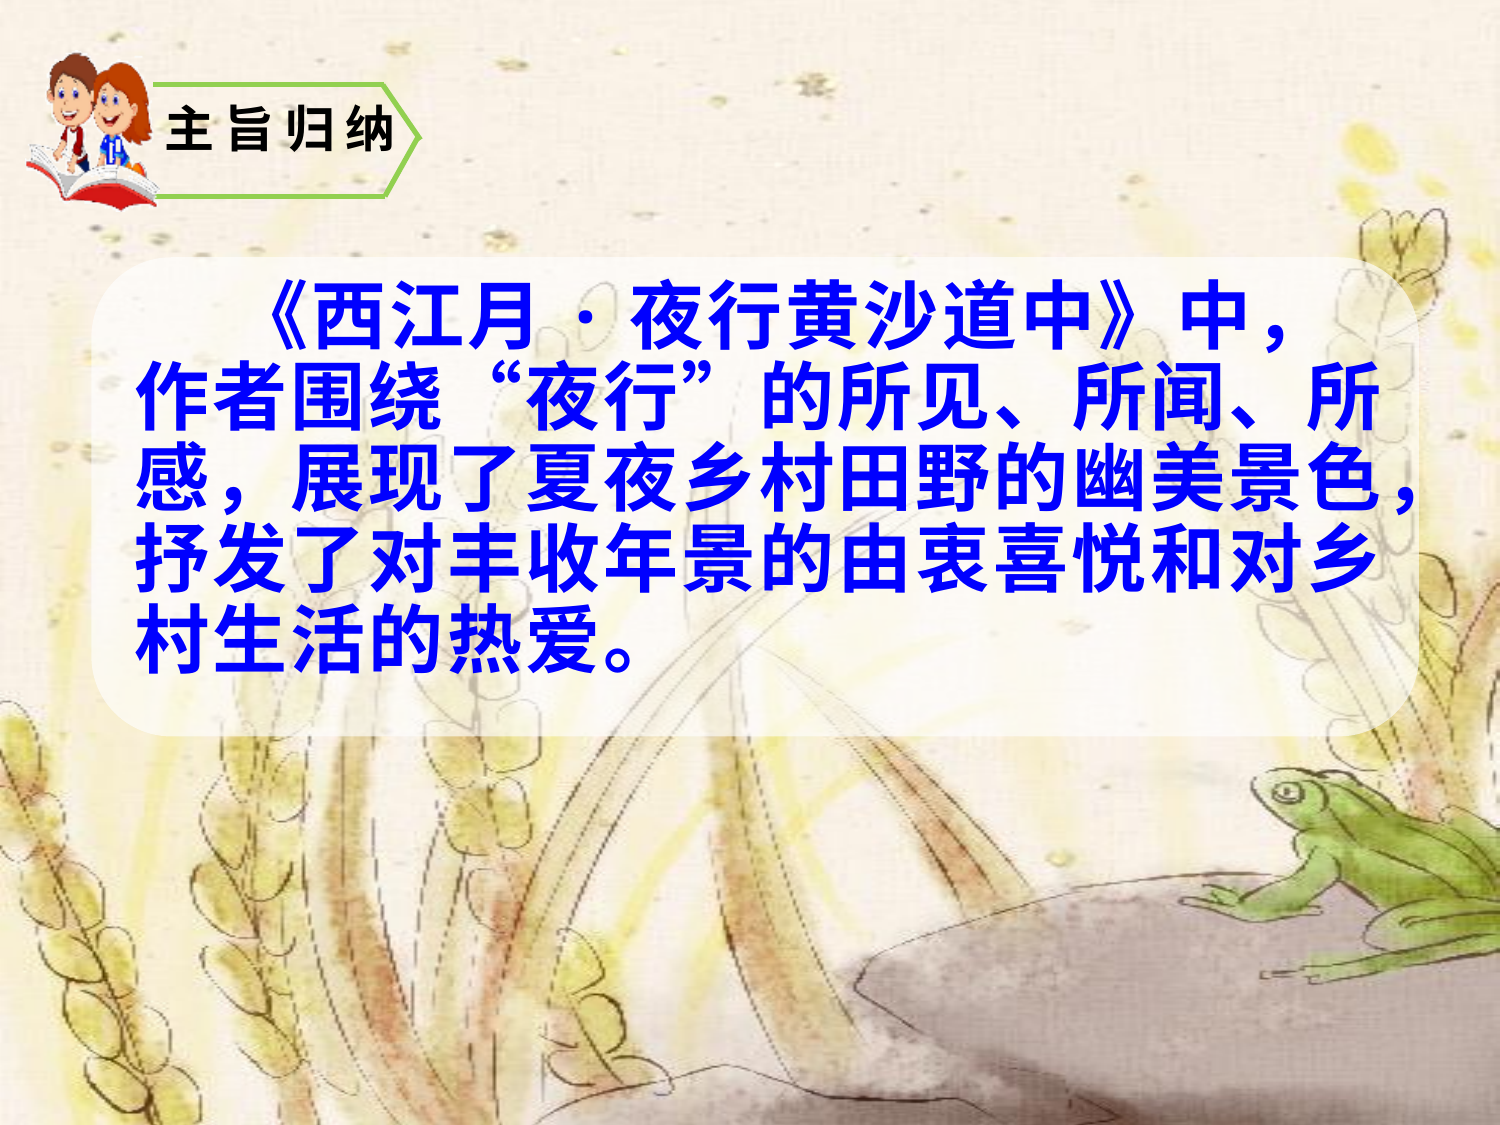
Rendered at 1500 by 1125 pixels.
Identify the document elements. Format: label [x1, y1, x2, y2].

text_box [25, 50, 427, 212]
picture [0, 0, 1500, 1125]
